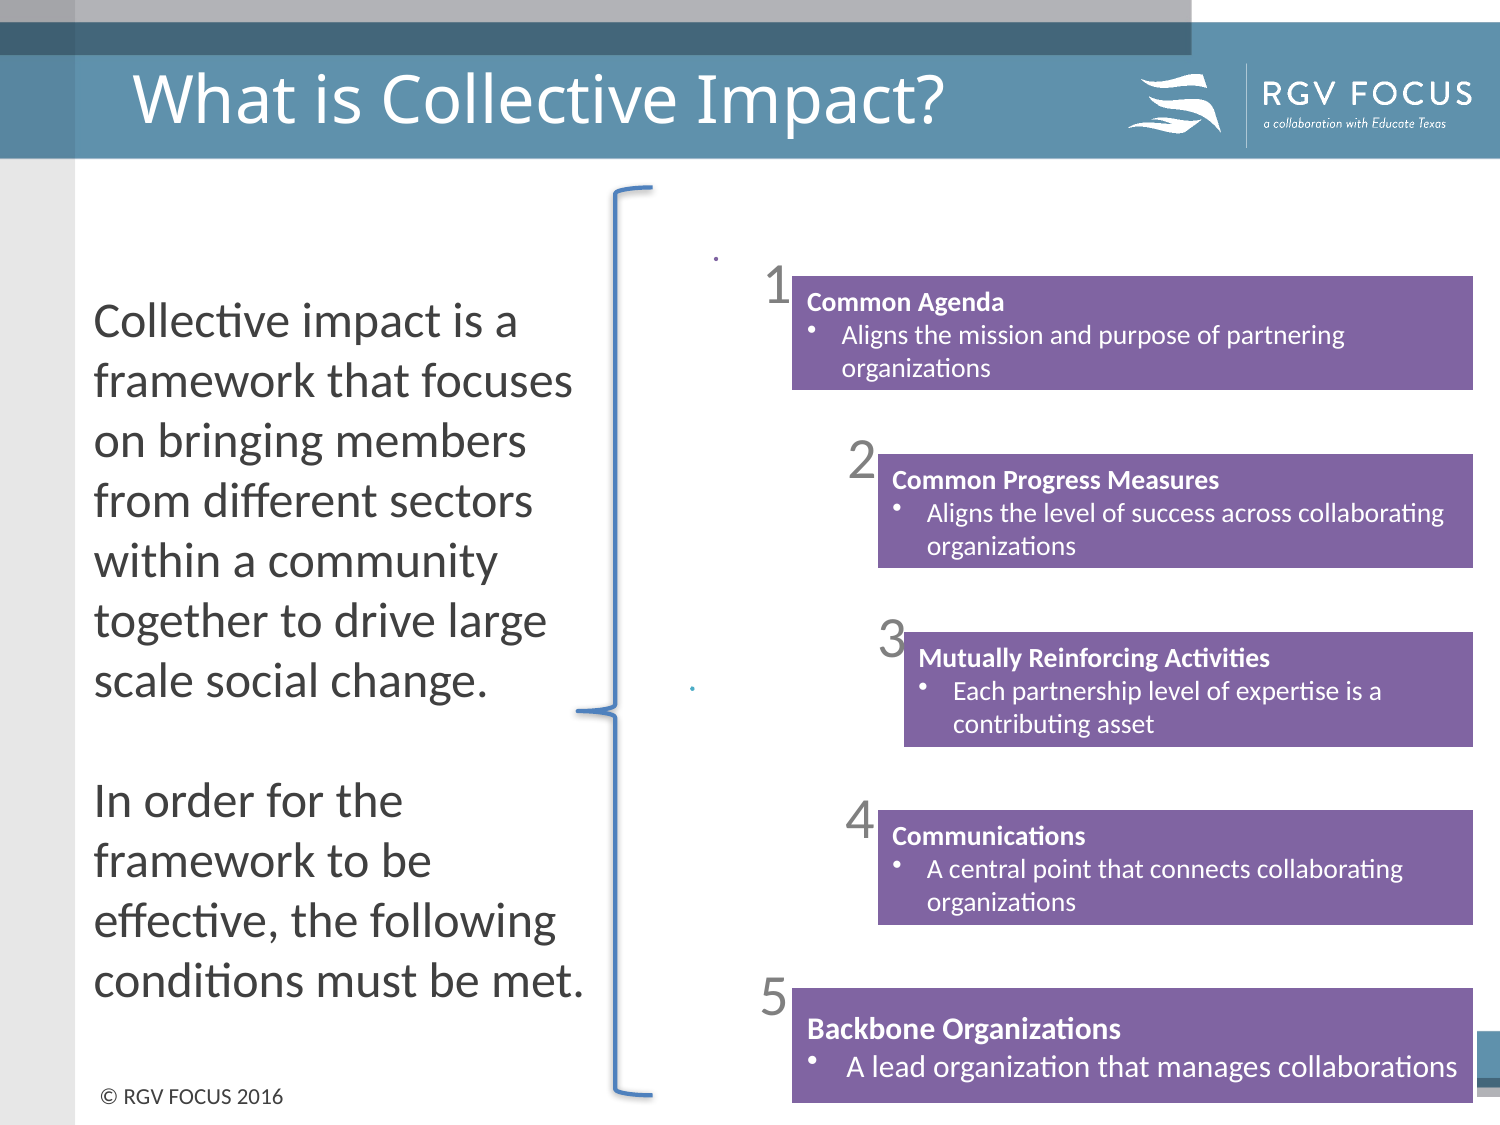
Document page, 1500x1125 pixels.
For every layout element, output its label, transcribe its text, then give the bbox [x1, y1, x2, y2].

text_box [575, 185, 653, 1098]
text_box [687, 162, 1476, 1113]
title What is Collective Impact? [131, 56, 1107, 162]
slide_number 8 [1479, 1030, 1500, 1088]
text_box Collective impact is a framework that focuses on bringing members from different sectors within a community together to drive large scale social change. In order for the framework to be effective, the following conditions must be met. [78, 280, 607, 1016]
picture [0, 0, 1500, 1125]
picture [1107, 156, 1500, 1030]
